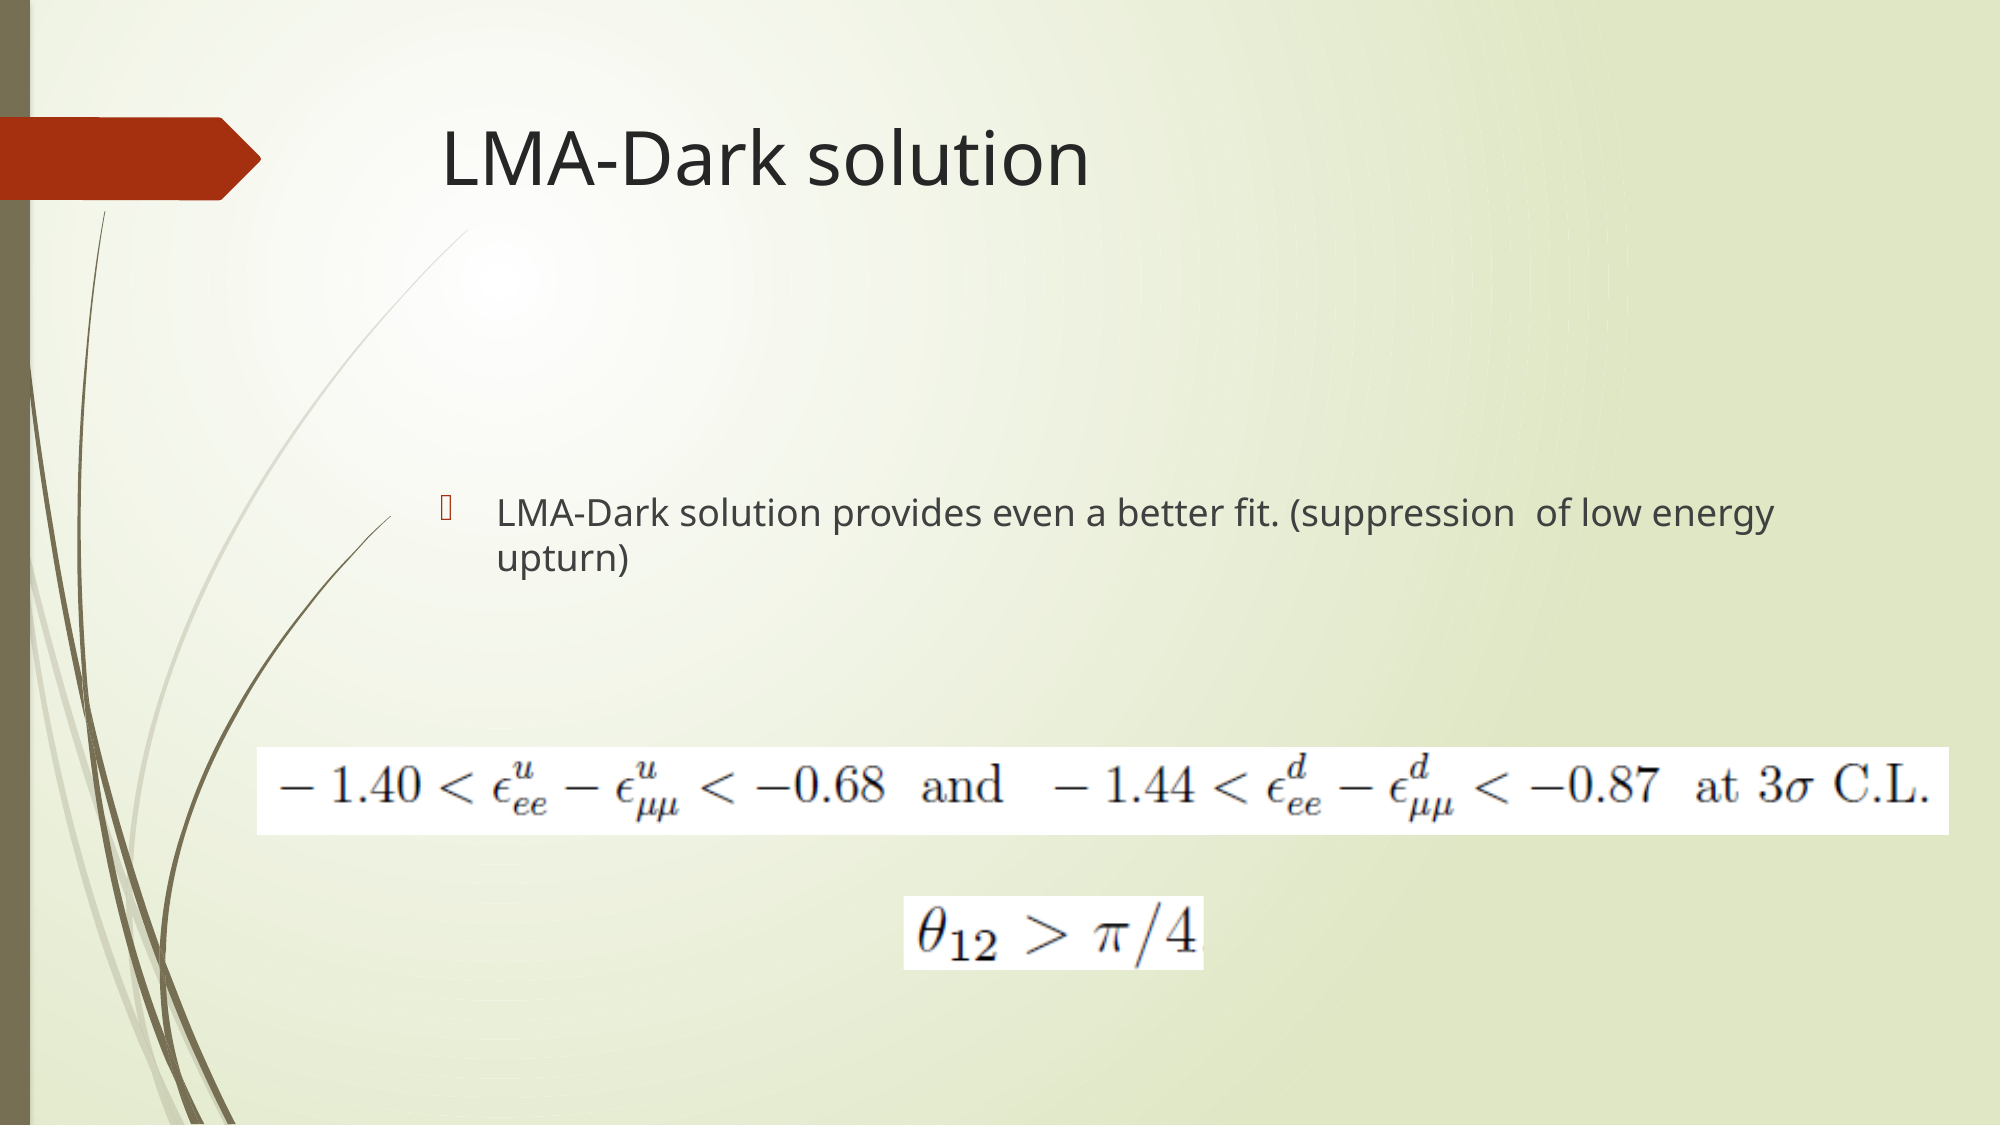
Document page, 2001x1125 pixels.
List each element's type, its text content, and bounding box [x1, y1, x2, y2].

picture [903, 896, 1204, 970]
list LMA-Dark solution provides even a better fit. (suppression of low energy upturn) [424, 350, 1888, 745]
list LMA-Dark solution provides even a better fit. (suppression of low energy upturn) [424, 845, 1888, 970]
picture [256, 746, 1950, 835]
title LMA-Dark solution [425, 102, 1888, 313]
